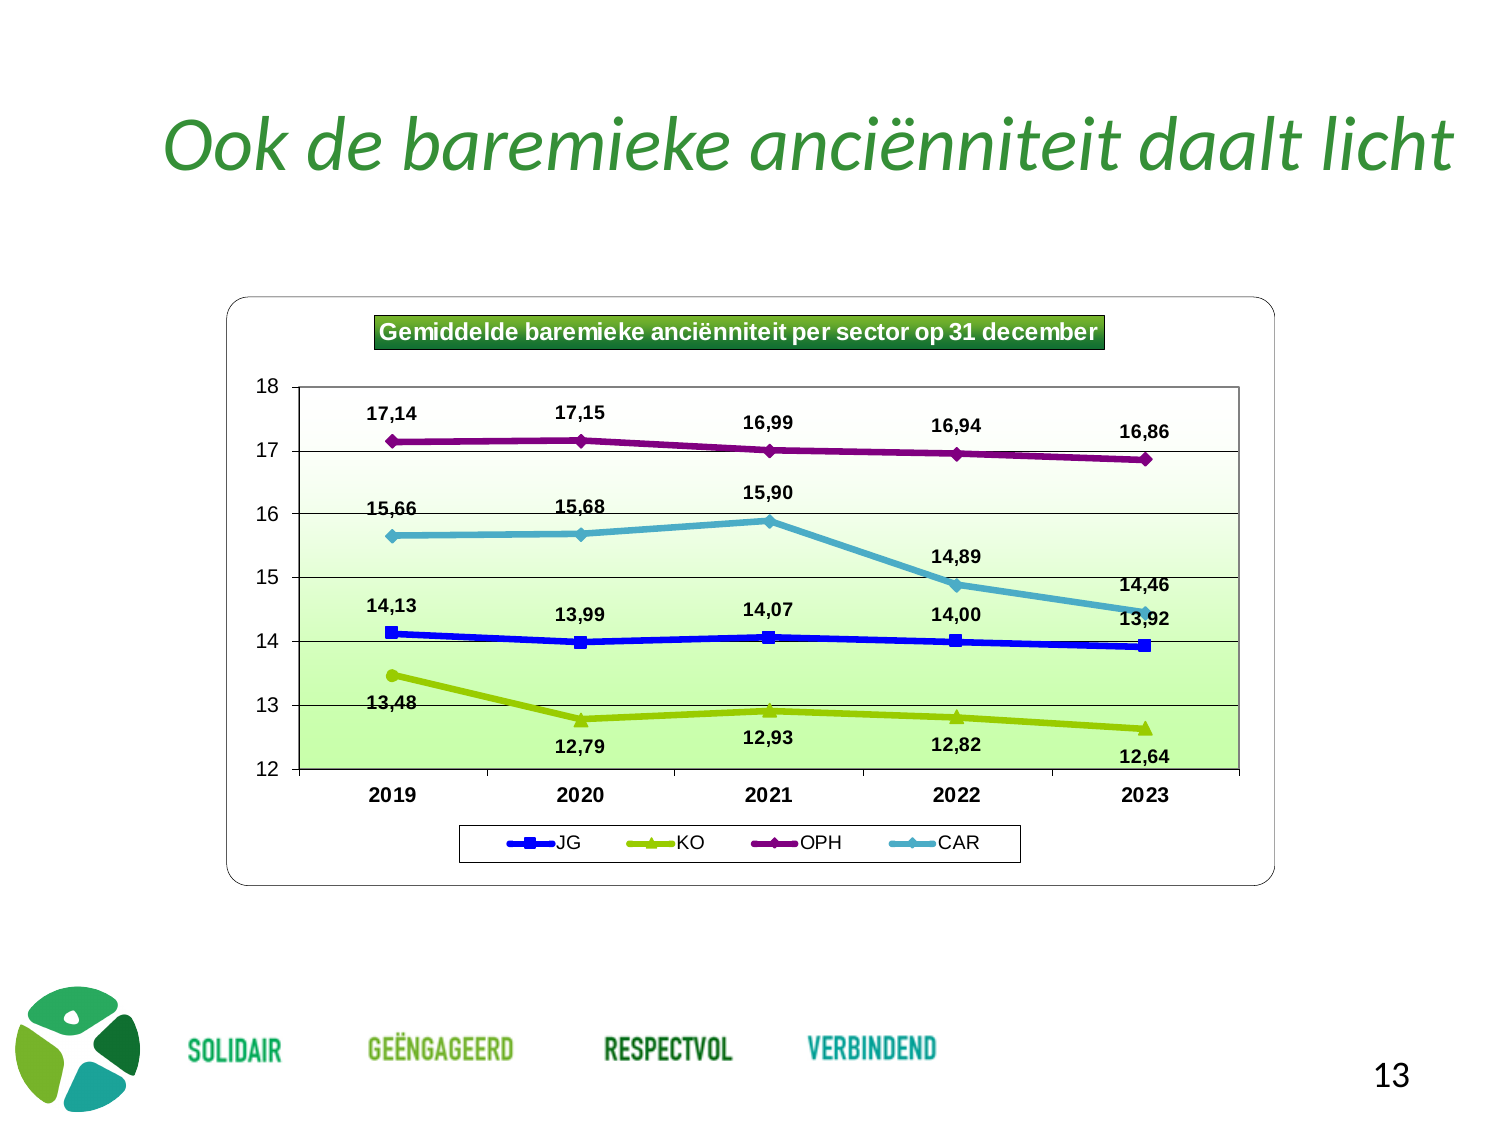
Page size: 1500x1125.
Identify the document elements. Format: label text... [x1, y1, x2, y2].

slide_number 13 [1074, 1042, 1425, 1103]
picture [8, 982, 148, 1118]
title Ook de baremieke anciënniteit daalt licht [162, 45, 1463, 233]
picture [162, 1028, 968, 1072]
picture [224, 295, 1276, 886]
